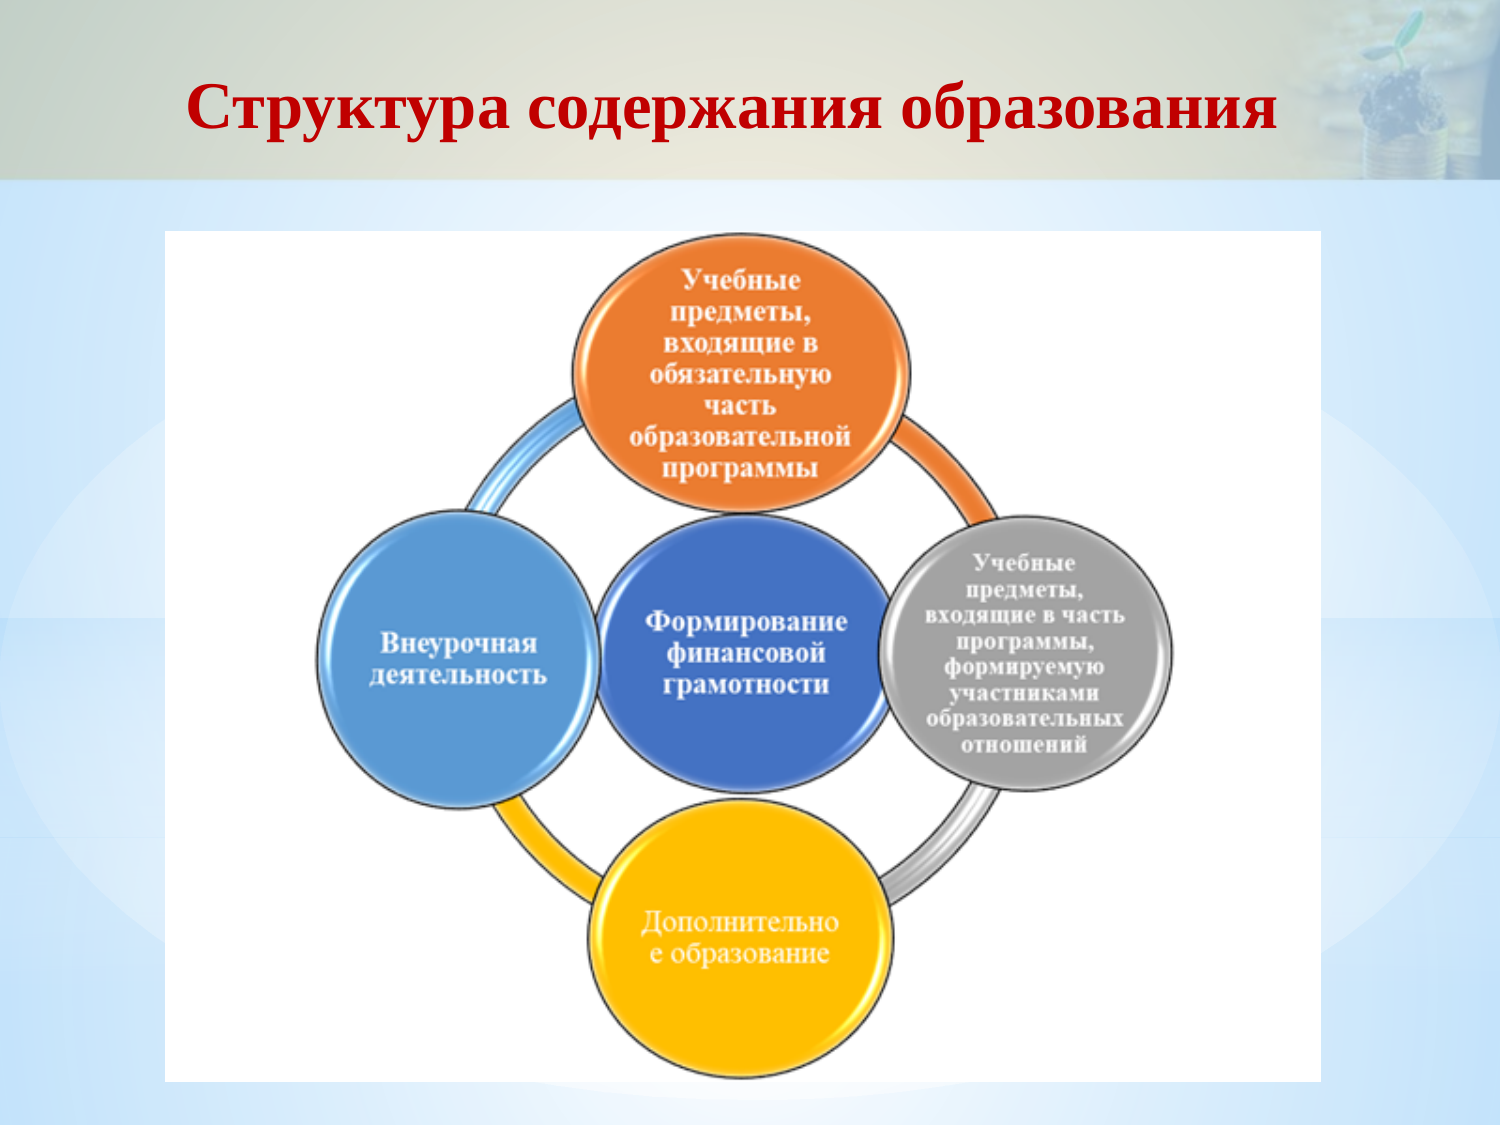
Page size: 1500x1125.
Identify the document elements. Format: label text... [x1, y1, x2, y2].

picture [165, 231, 1321, 1082]
text_box Структура содержания образования [171, 54, 1400, 150]
